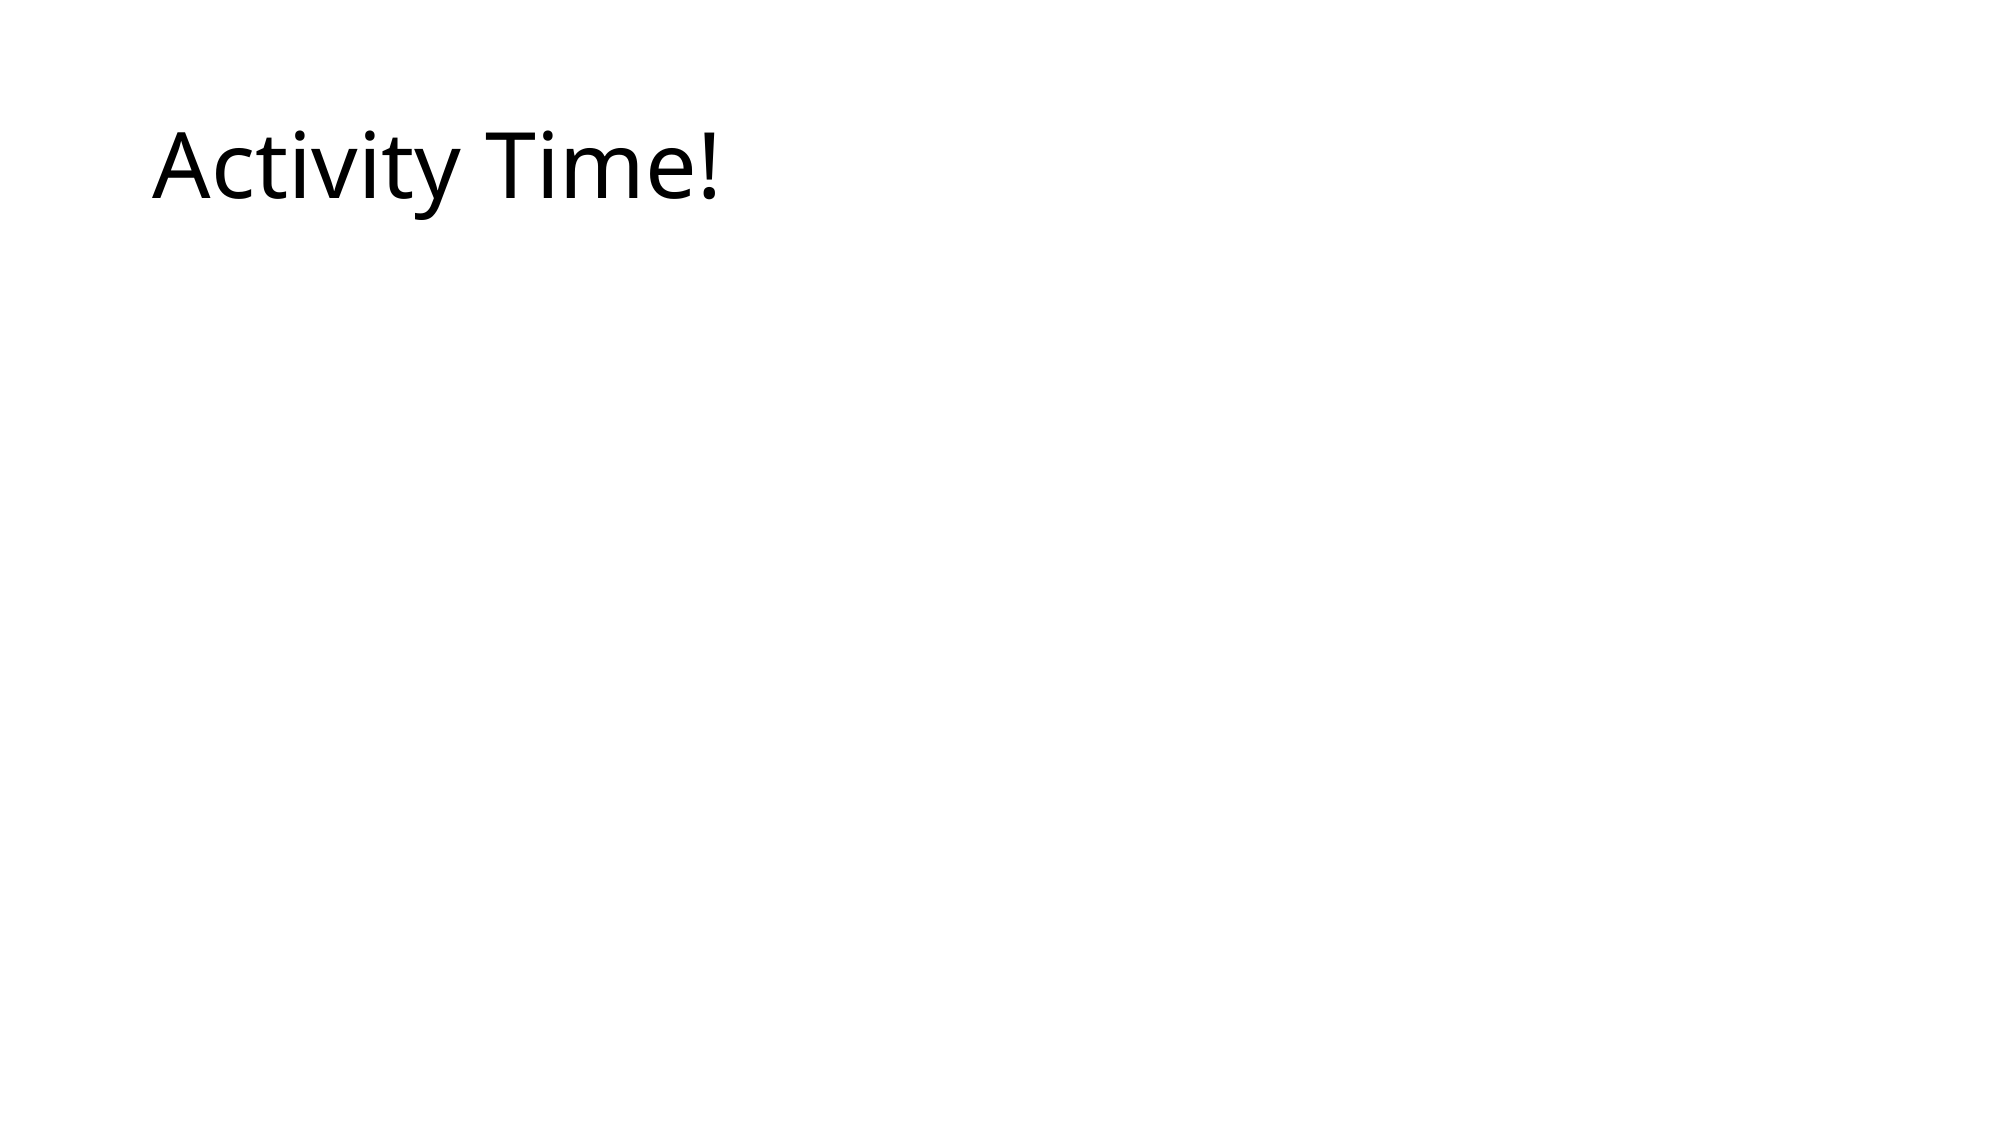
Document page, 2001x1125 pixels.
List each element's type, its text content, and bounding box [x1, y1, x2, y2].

title Activity Time! [137, 59, 1863, 278]
